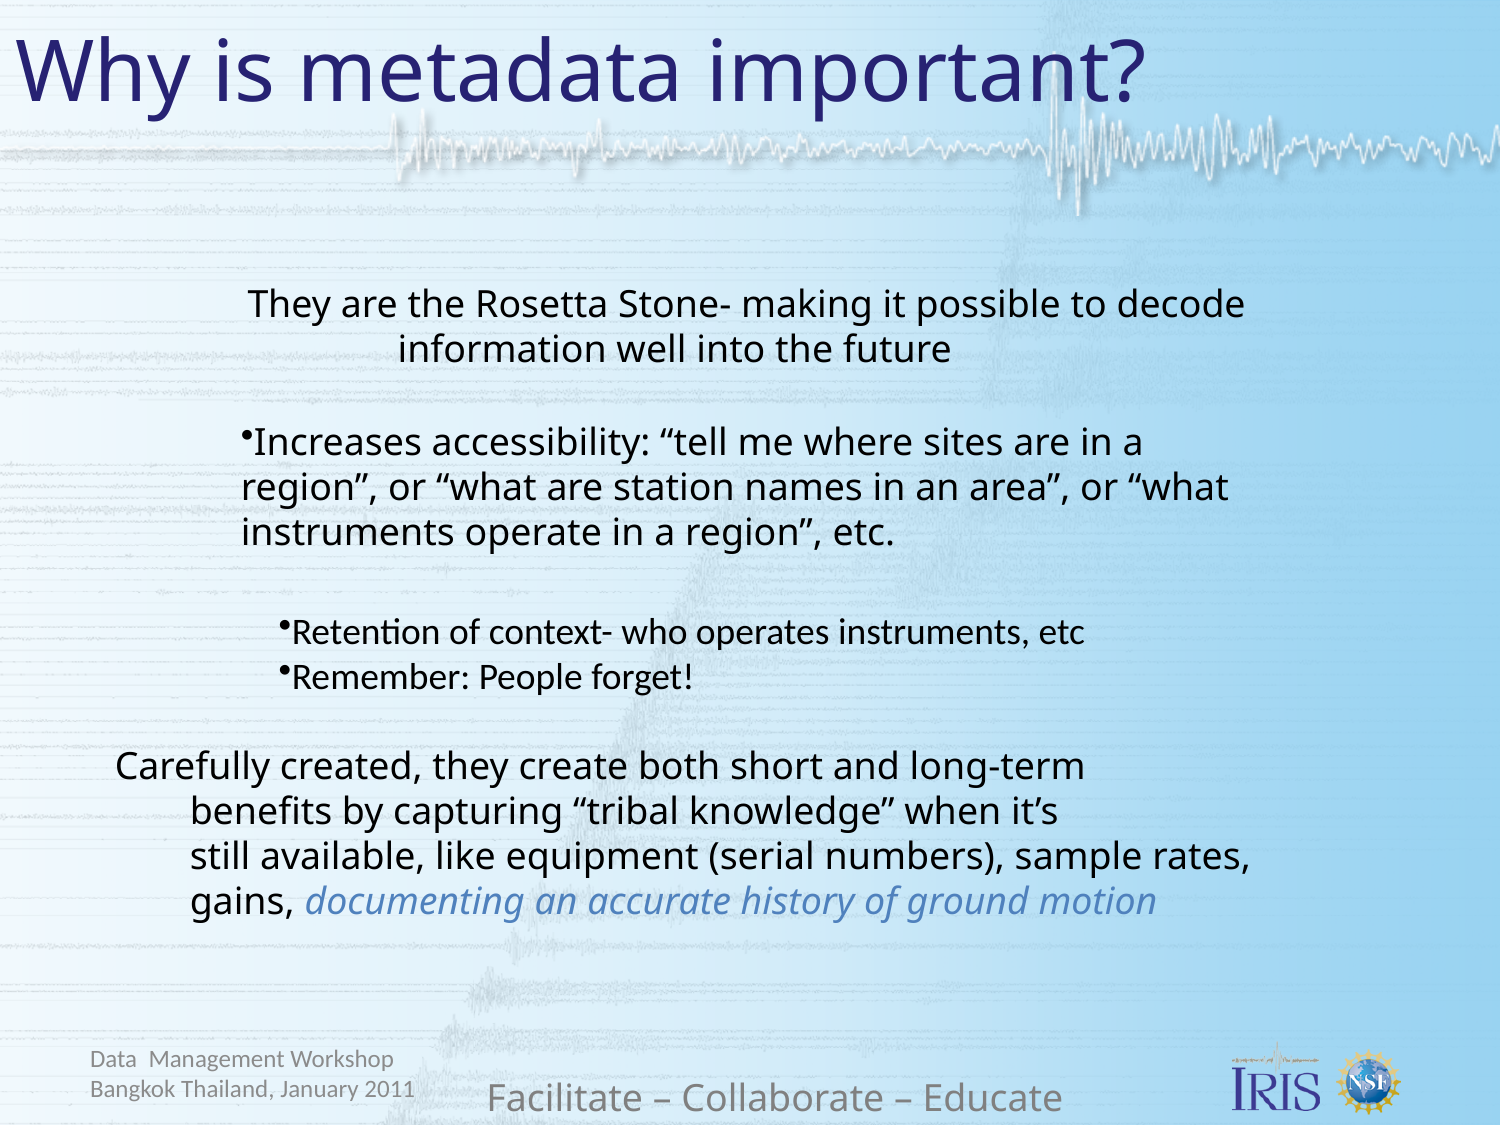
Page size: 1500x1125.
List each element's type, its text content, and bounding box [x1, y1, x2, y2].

text_box Carefully created, they create both short and long-term benefits by capturing “tribal knowledge” when it’s still available, like equipment (serial numbers), sample rates, gains, documenting an accurate history of ground motion [24, 599, 1500, 930]
text_box Increases accessibility: “tell me where sites are in a region”, or “what are station names in an area”, or “what instruments operate in a region”, etc. [226, 410, 1245, 560]
text_box They are the Rosetta Stone- making it possible to decode information well into the future [232, 272, 1262, 378]
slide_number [75, 1042, 450, 1103]
picture [0, 0, 1500, 1125]
title Why is metadata important? [0, 0, 1350, 161]
